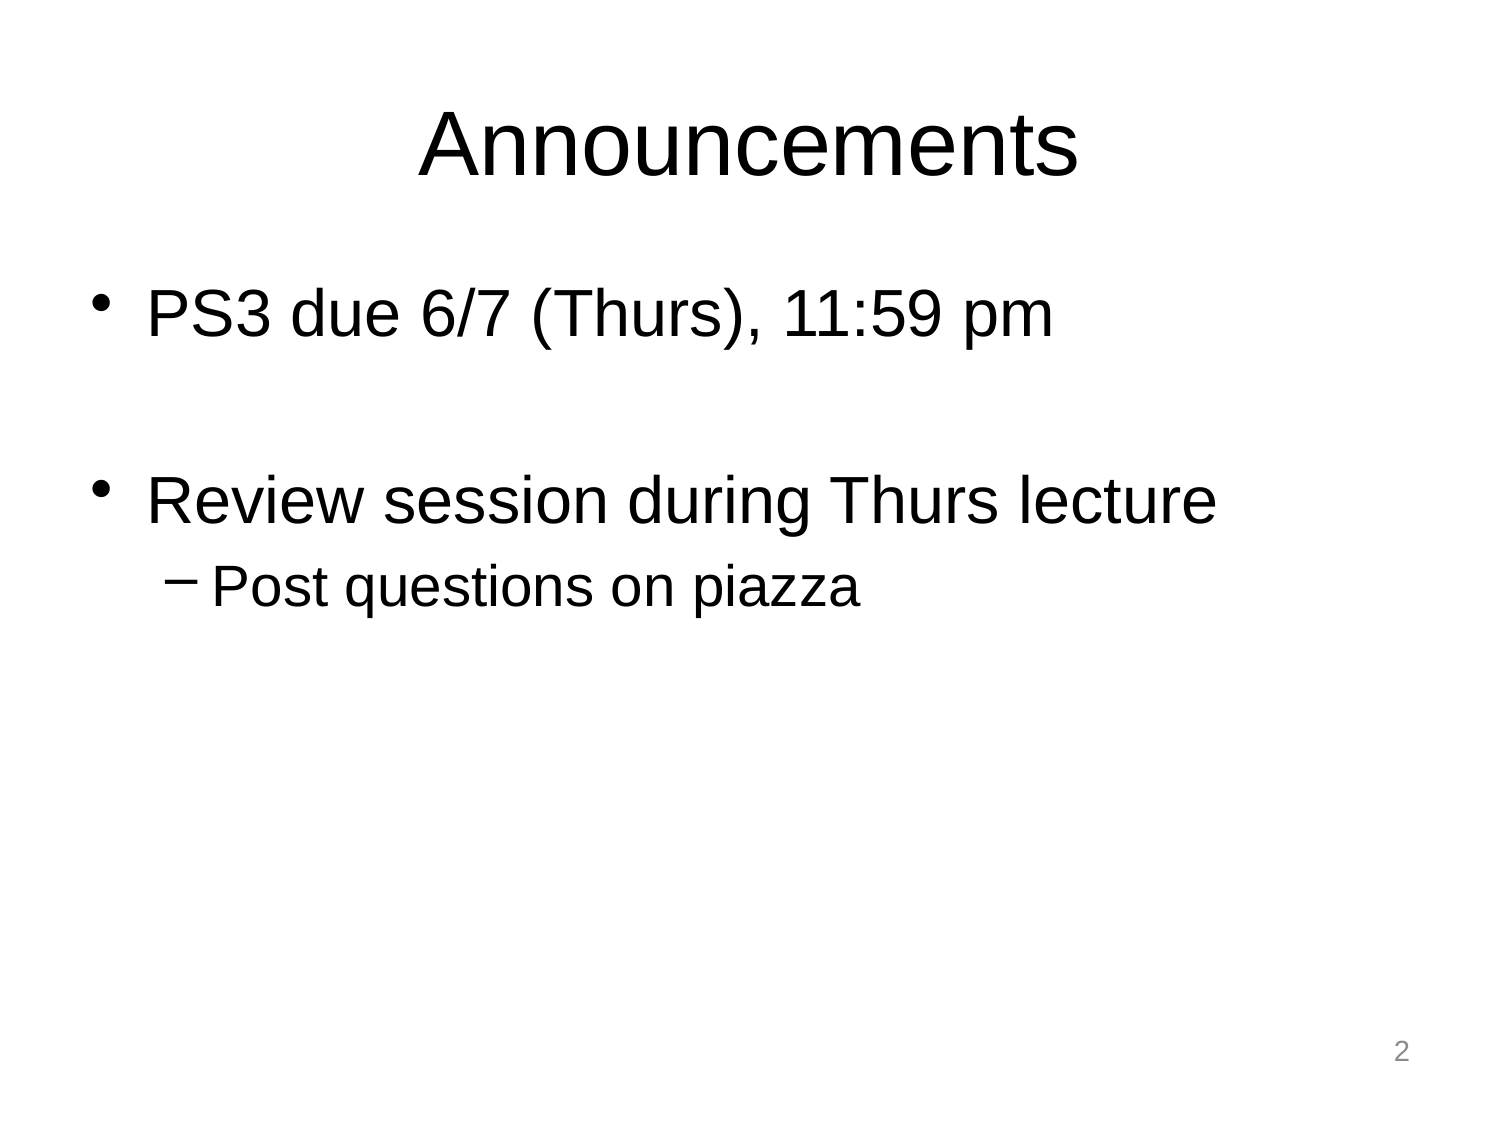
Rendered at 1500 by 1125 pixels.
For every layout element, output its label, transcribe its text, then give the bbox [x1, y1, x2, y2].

title Announcements [74, 44, 1426, 233]
list PS3 due 6/7 (Thurs), 11:59 pm Review session during Thurs lecture Post questions on piazza [74, 262, 1426, 1006]
slide_number 2 [1074, 1024, 1426, 1103]
